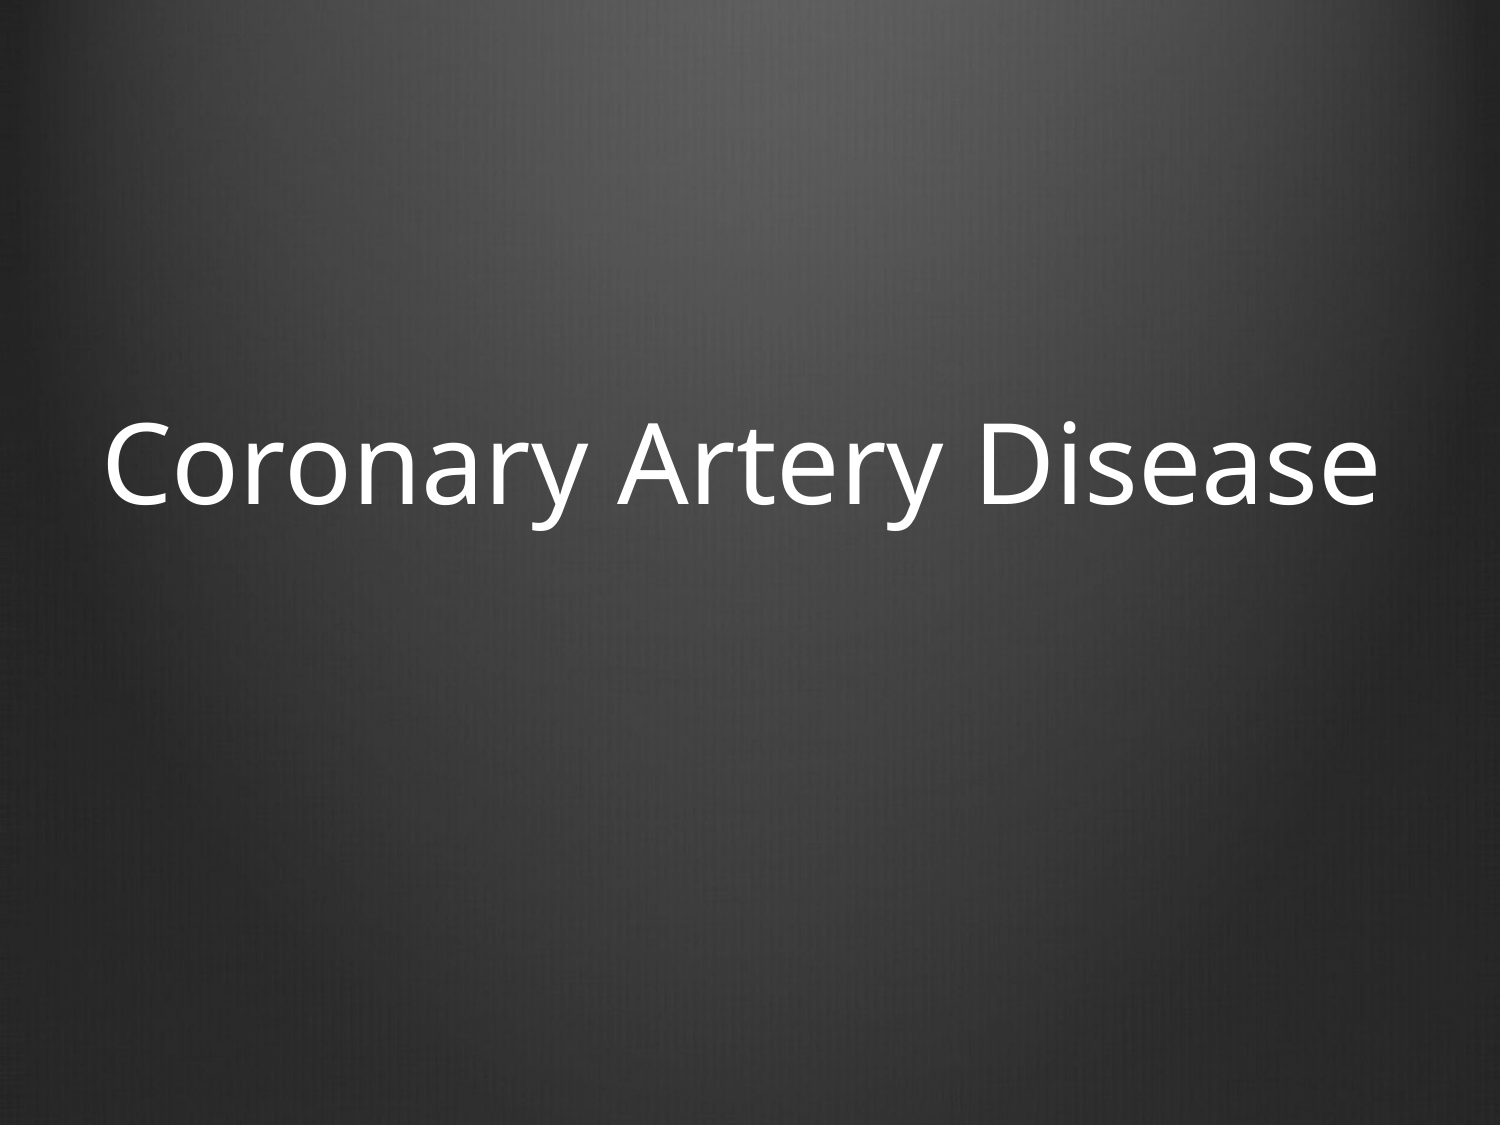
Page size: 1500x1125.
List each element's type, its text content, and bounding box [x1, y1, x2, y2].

title Coronary Artery Disease [60, 349, 1424, 535]
